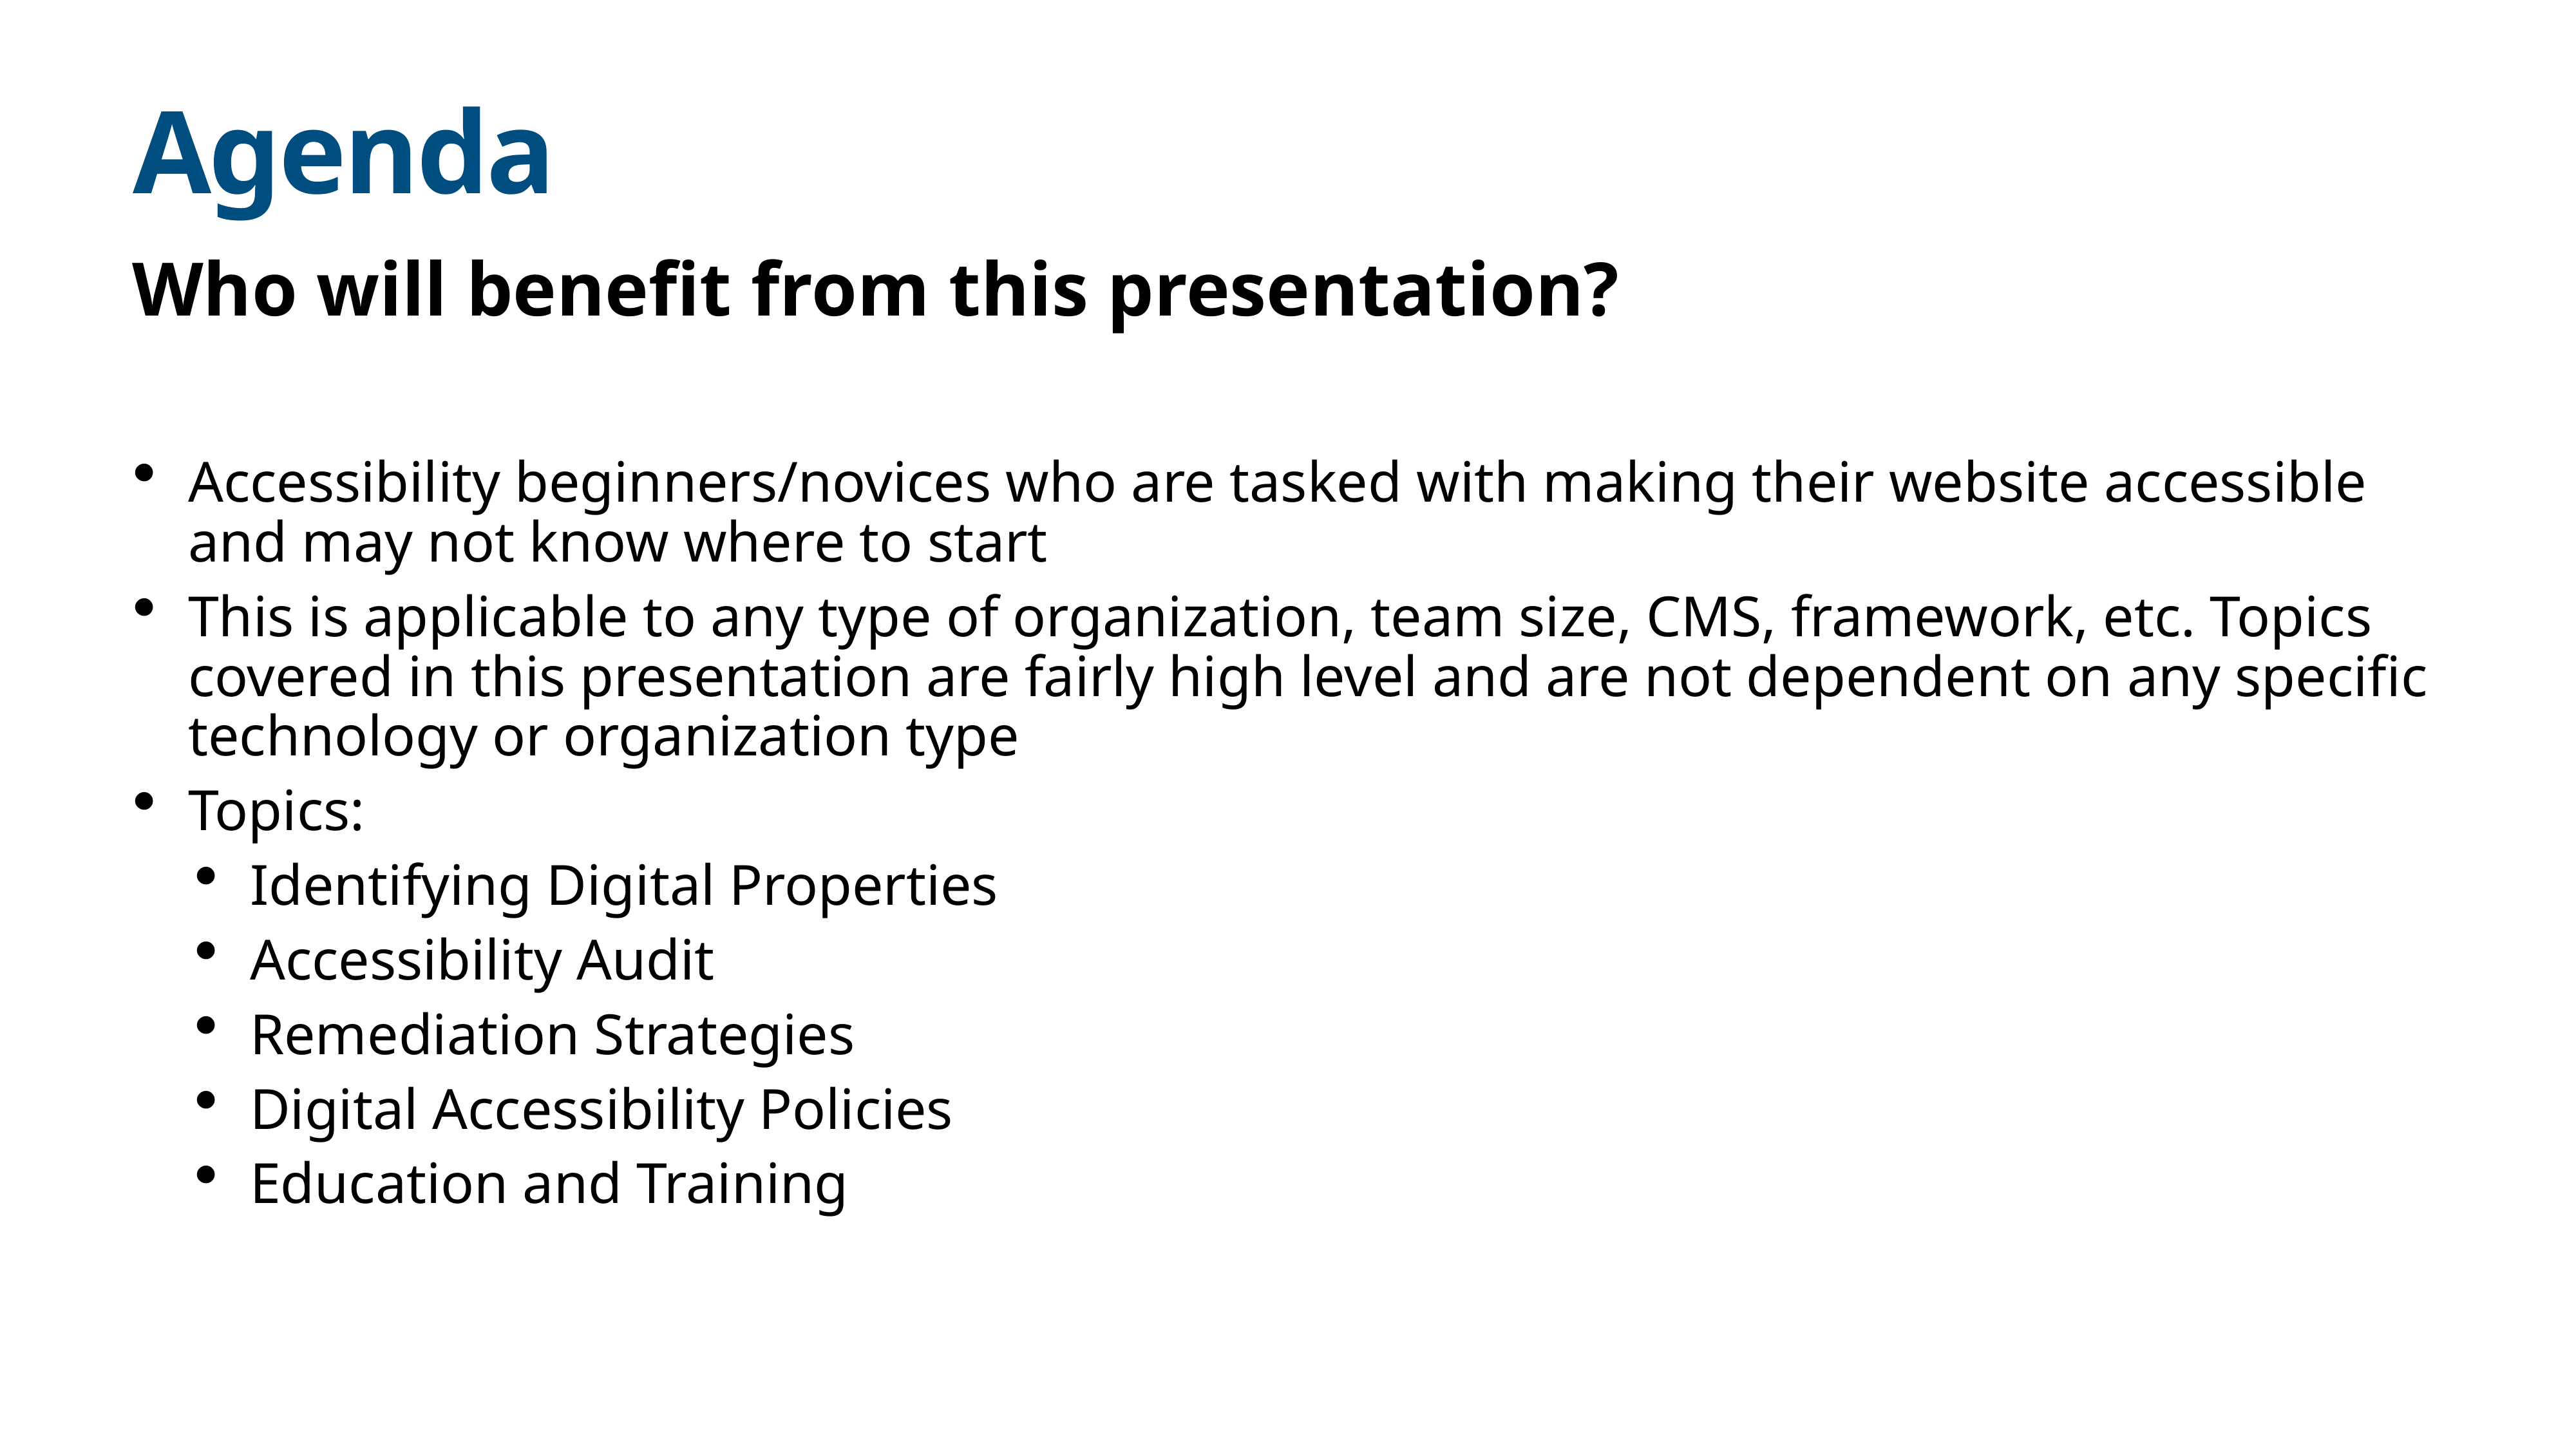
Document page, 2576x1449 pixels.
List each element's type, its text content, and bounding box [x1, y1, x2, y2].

list Accessibility beginners/novices who are tasked with making their website accessible and may not know where to start This is applicable to any type of organization, team size, CMS, framework, etc. Topics covered in this presentation are fairly high level and are not dependent on any specific technology or organization type Topics: Identifying Digital Properties Accessibility Audit Remediation Strategies Digital Accessibility Policies Education and Training [127, 448, 2449, 1321]
list Who will benefit from this presentation? [127, 236, 2449, 337]
title Agenda [127, 100, 2449, 236]
